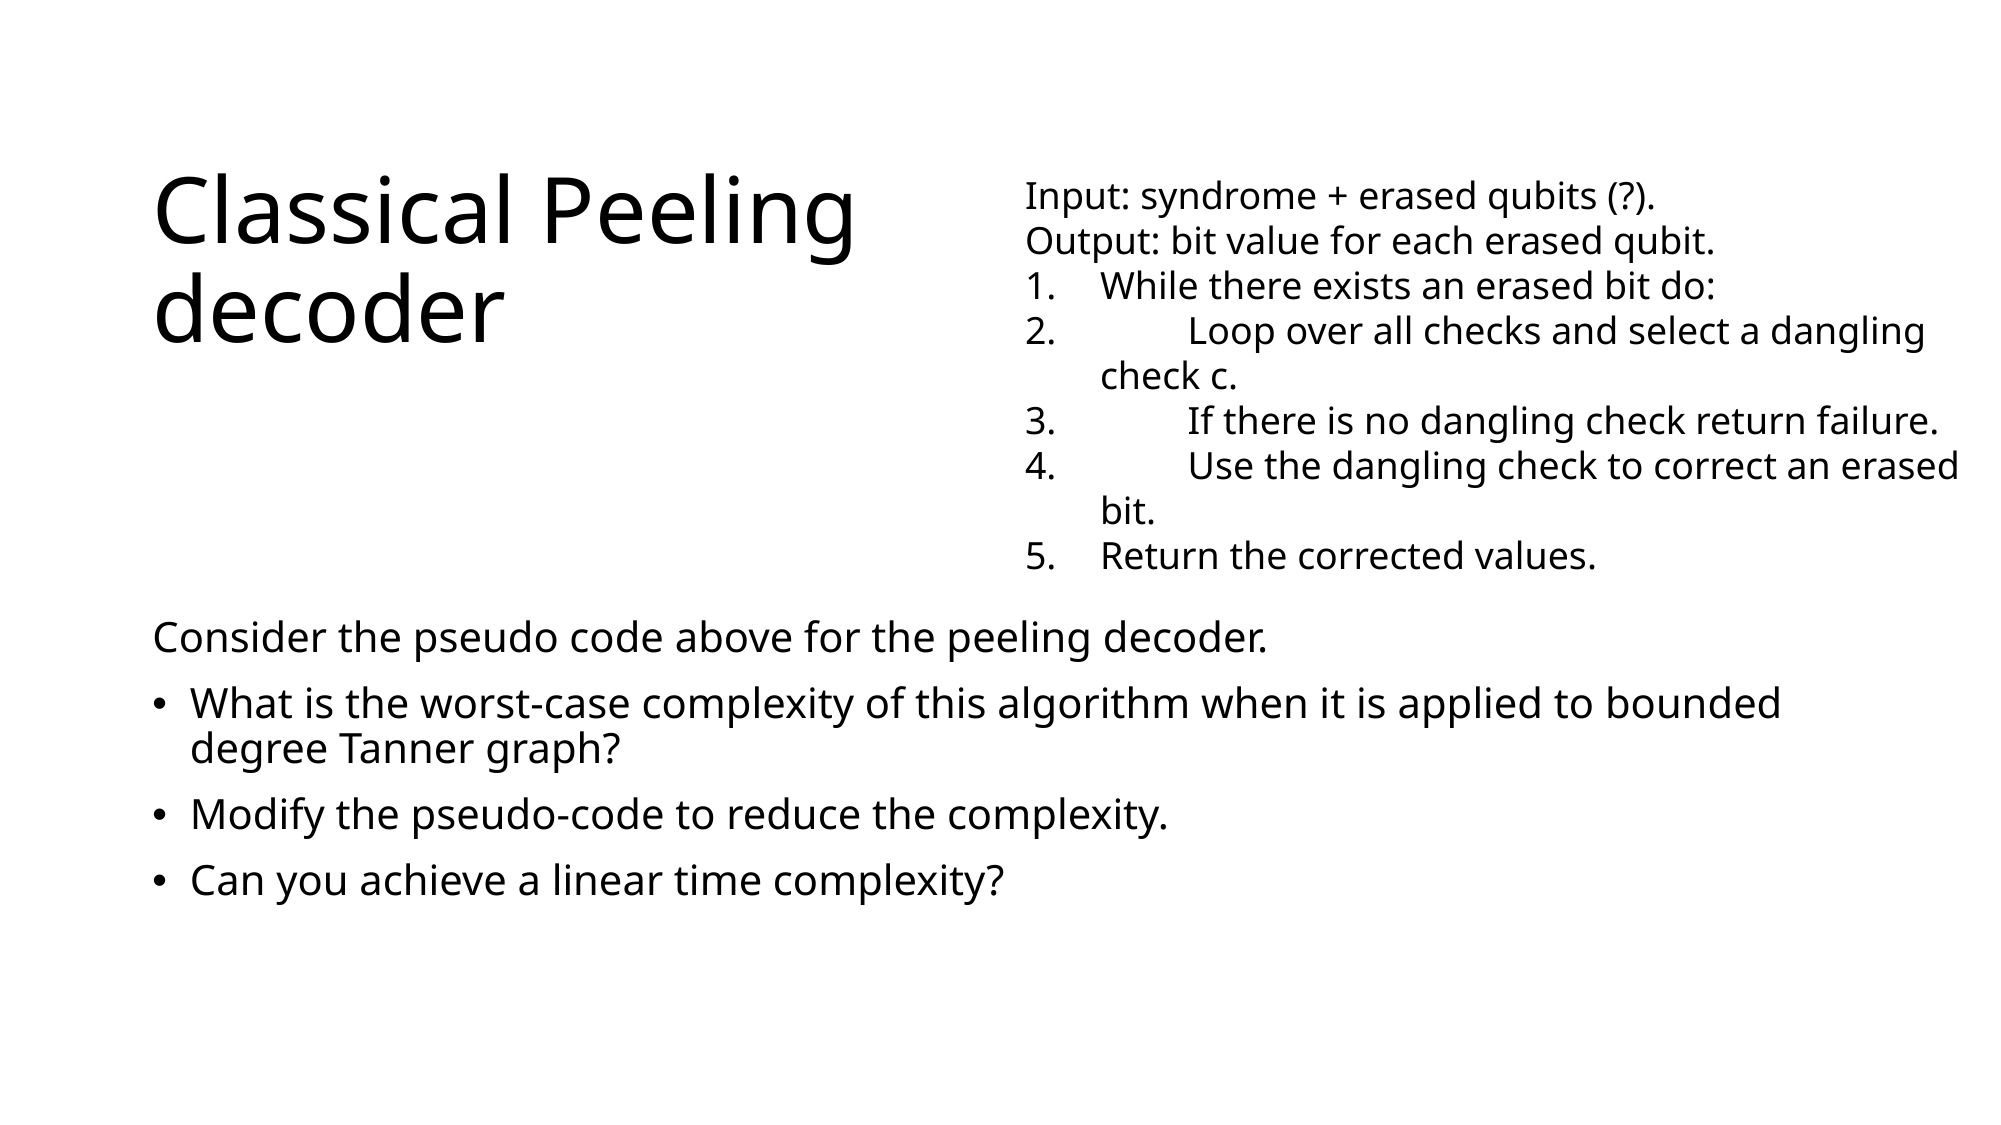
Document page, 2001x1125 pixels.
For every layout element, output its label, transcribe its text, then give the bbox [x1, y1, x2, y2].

list Consider the pseudo code above for the peeling decoder. What is the worst-case complexity of this algorithm when it is applied to bounded degree Tanner graph? Modify the pseudo-code to reduce the complexity. Can you achieve a linear time complexity? [137, 609, 1863, 1017]
text_box Input: syndrome + erased qubits (?). Output: bit value for each erased qubit. While there exists an erased bit do: Loop over all checks and select a dangling check c. If there is no dangling check return failure. Use the dangling check to correct an erased bit. Return the corrected values. [1010, 164, 2000, 585]
title Classical Peeling decoder [137, 59, 912, 468]
